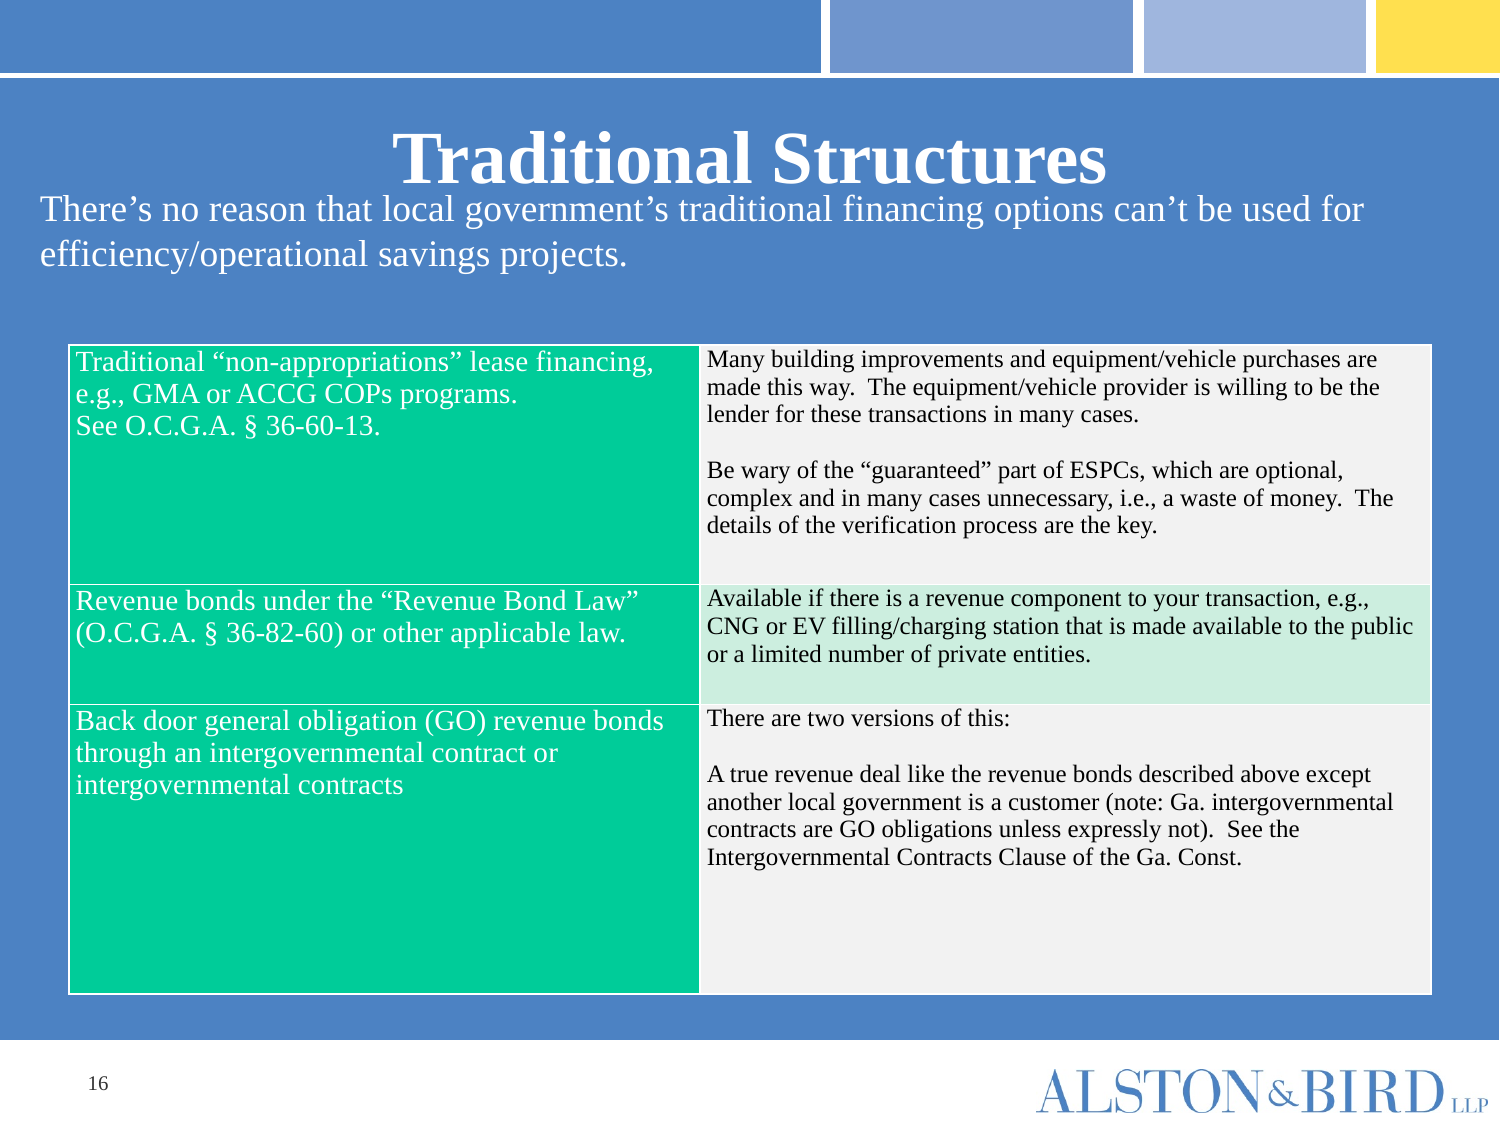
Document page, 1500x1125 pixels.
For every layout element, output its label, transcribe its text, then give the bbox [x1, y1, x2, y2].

text_box Traditional Structures [24, 100, 1475, 206]
table_header Traditional “non-appropriations” lease financing, e.g., GMA or ACCG COPs programs. See O.C.G.A. § 36-60-13. [70, 346, 699, 584]
table_cell Back door general obligation (GO) revenue bonds through an intergovernmental contract or intergovernmental contracts [70, 705, 699, 993]
table_cell There are two versions of this: A true revenue deal like the revenue bonds described above except another local government is a customer (note: Ga. intergovernmental contracts are GO obligations unless expressly not). See the Intergovernmental Contracts Clause of the Ga. Const. [701, 705, 1430, 993]
table_header Many building improvements and equipment/vehicle purchases are made this way. The equipment/vehicle provider is willing to be the lender for these transactions in many cases. Be wary of the “guaranteed” part of ESPCs, which are optional, complex and in many cases unnecessary, i.e., a waste of money. The details of the verification process are the key. [701, 346, 1430, 584]
text_box There’s no reason that local government’s traditional financing options can’t be used for efficiency/operational savings projects. [24, 206, 1475, 349]
table_cell Available if there is a revenue component to your transaction, e.g., CNG or EV filling/charging station that is made available to the public or a limited number of private entities. [701, 585, 1430, 704]
table_cell Revenue bonds under the “Revenue Bond Law” (O.C.G.A. § 36-82-60) or other applicable law. [70, 585, 699, 704]
picture [1036, 1069, 1488, 1113]
